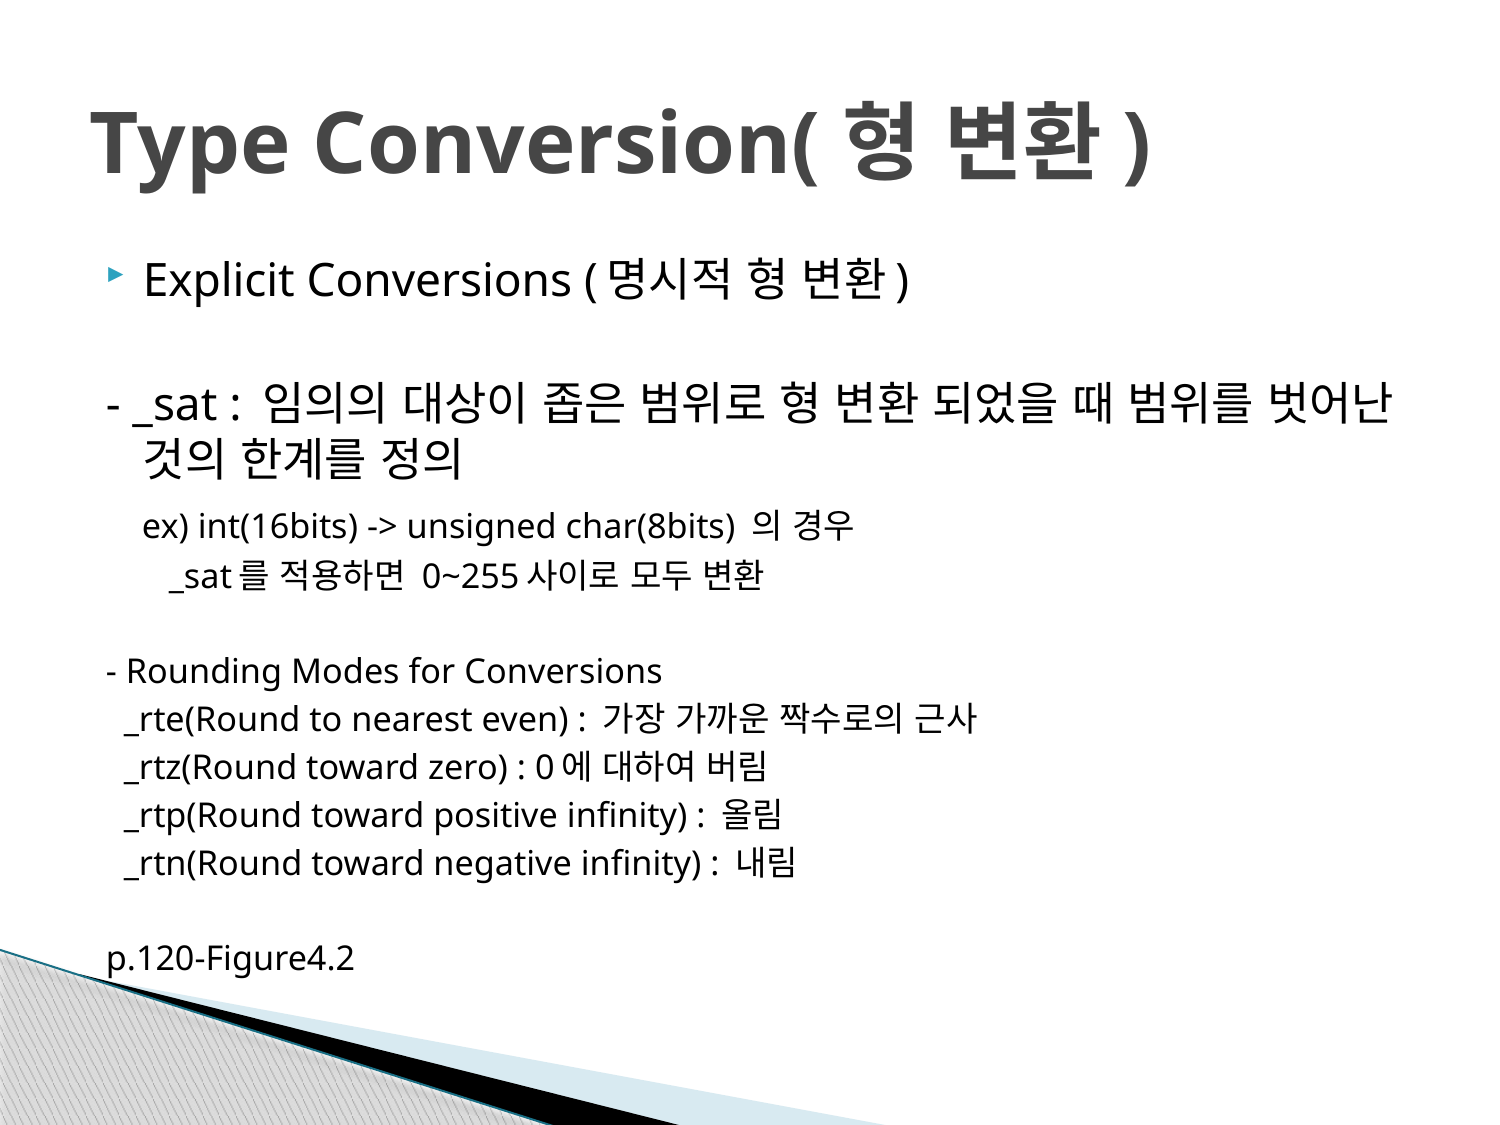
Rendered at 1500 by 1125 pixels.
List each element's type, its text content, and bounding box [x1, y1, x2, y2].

title Type Conversion(형 변환) [75, 45, 1425, 233]
list Explicit Conversions (명시적 형 변환) - _sat : 임의의 대상이 좁은 범위로 형 변환 되었을 때 범위를 벗어난 것의 한계를 정의 ex) int(16bits) -> unsigned char(8bits) 의 경우 _sat를 적용하면 0~255사이로 모두 변환 - Rounding Modes for Conversions _rte(Round to nearest even) : 가장 가까운 짝수로의 근사 _rtz(Round toward zero) : 0에 대하여 버림 _rtp(Round toward positive infinity) : 올림 _rtn(Round toward negative infinity) : 내림 p.120-Figure4.2 [75, 243, 1425, 986]
